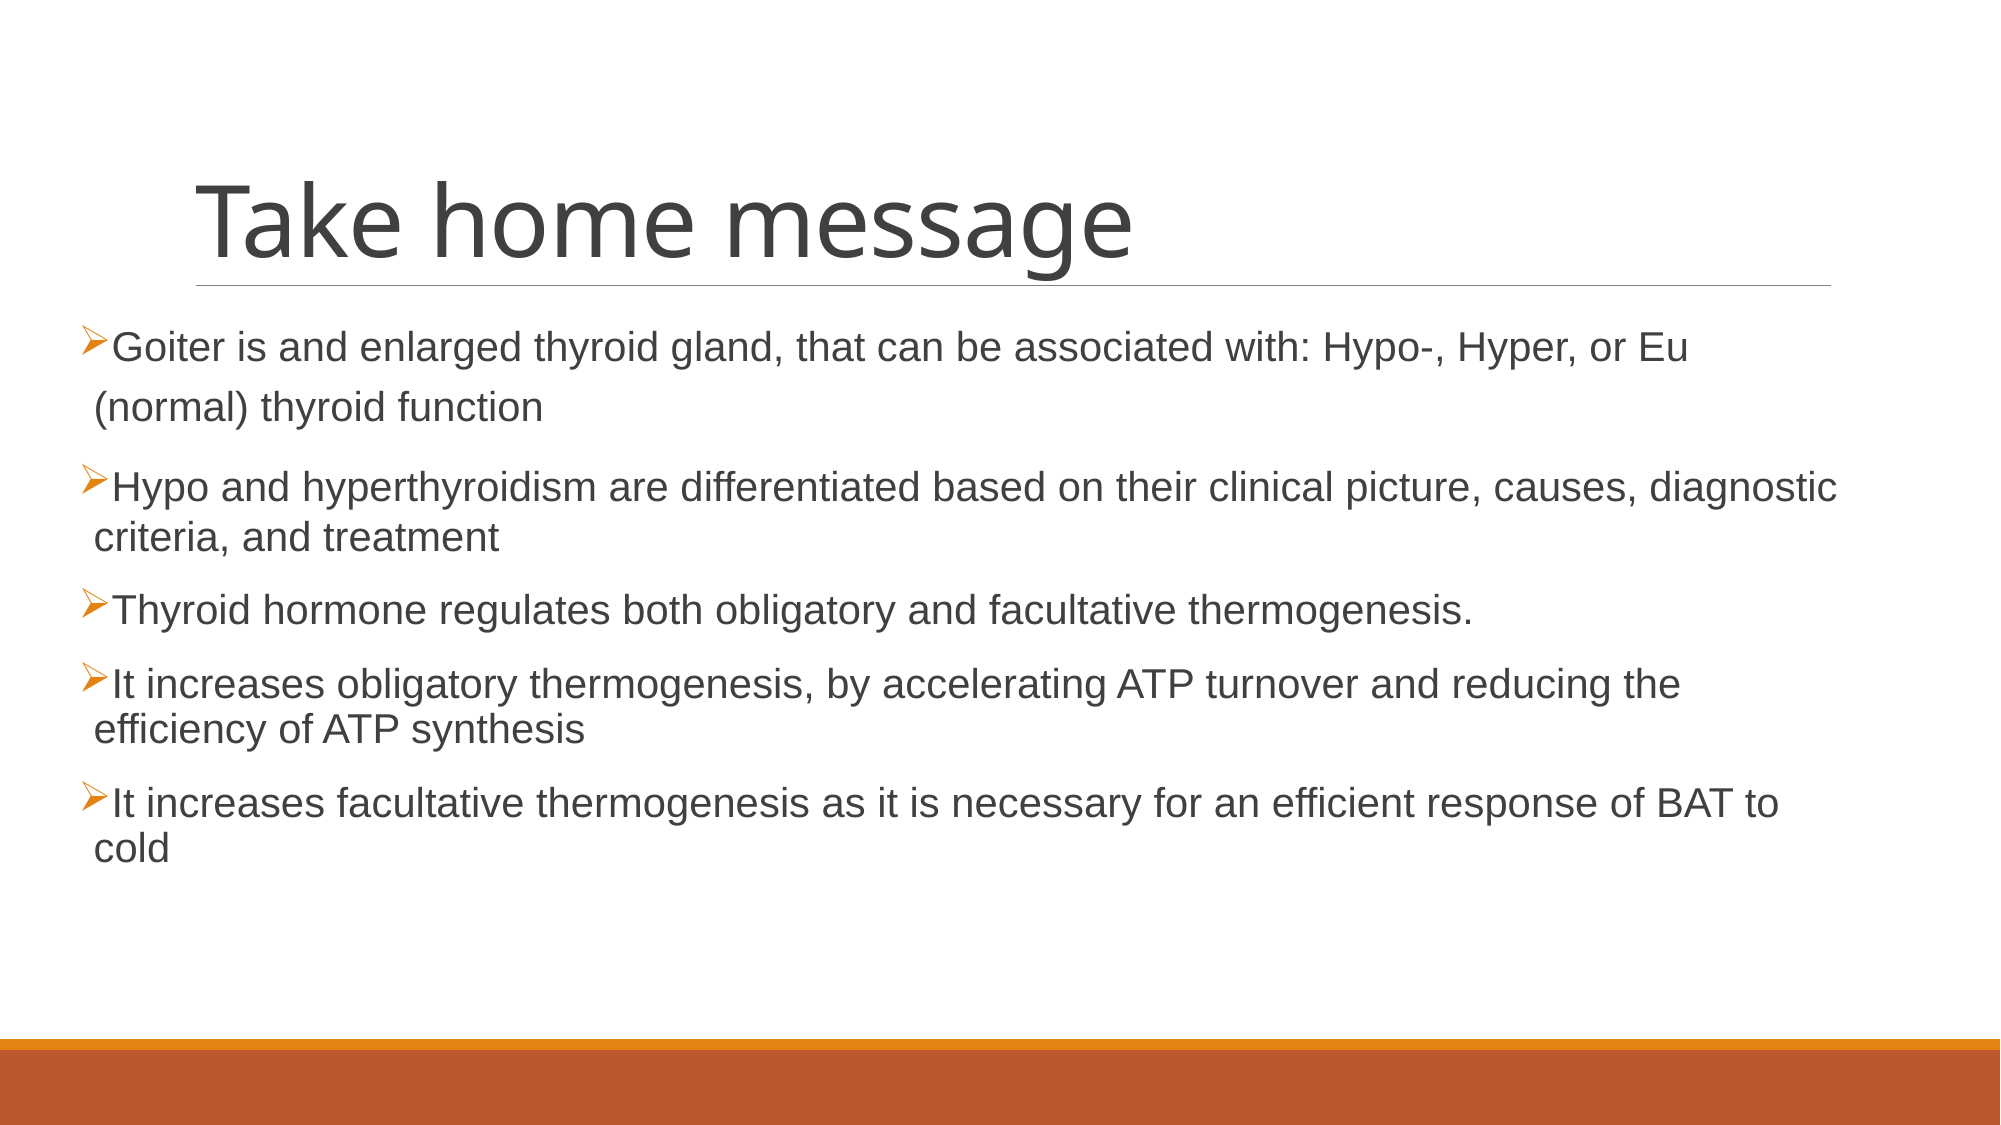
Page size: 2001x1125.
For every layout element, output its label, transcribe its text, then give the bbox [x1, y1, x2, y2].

list Goiter is and enlarged thyroid gland, that can be associated with: Hypo-, Hyper, or Eu (normal) thyroid function Hypo and hyperthyroidism are differentiated based on their clinical picture, causes, diagnostic criteria, and treatment Thyroid hormone regulates both obligatory and facultative thermogenesis. It increases obligatory thermogenesis, by accelerating ATP turnover and reducing the efficiency of ATP synthesis It increases facultative thermogenesis as it is necessary for an efficient response of BAT to cold [78, 302, 1854, 1053]
title Take home message [180, 47, 1830, 285]
